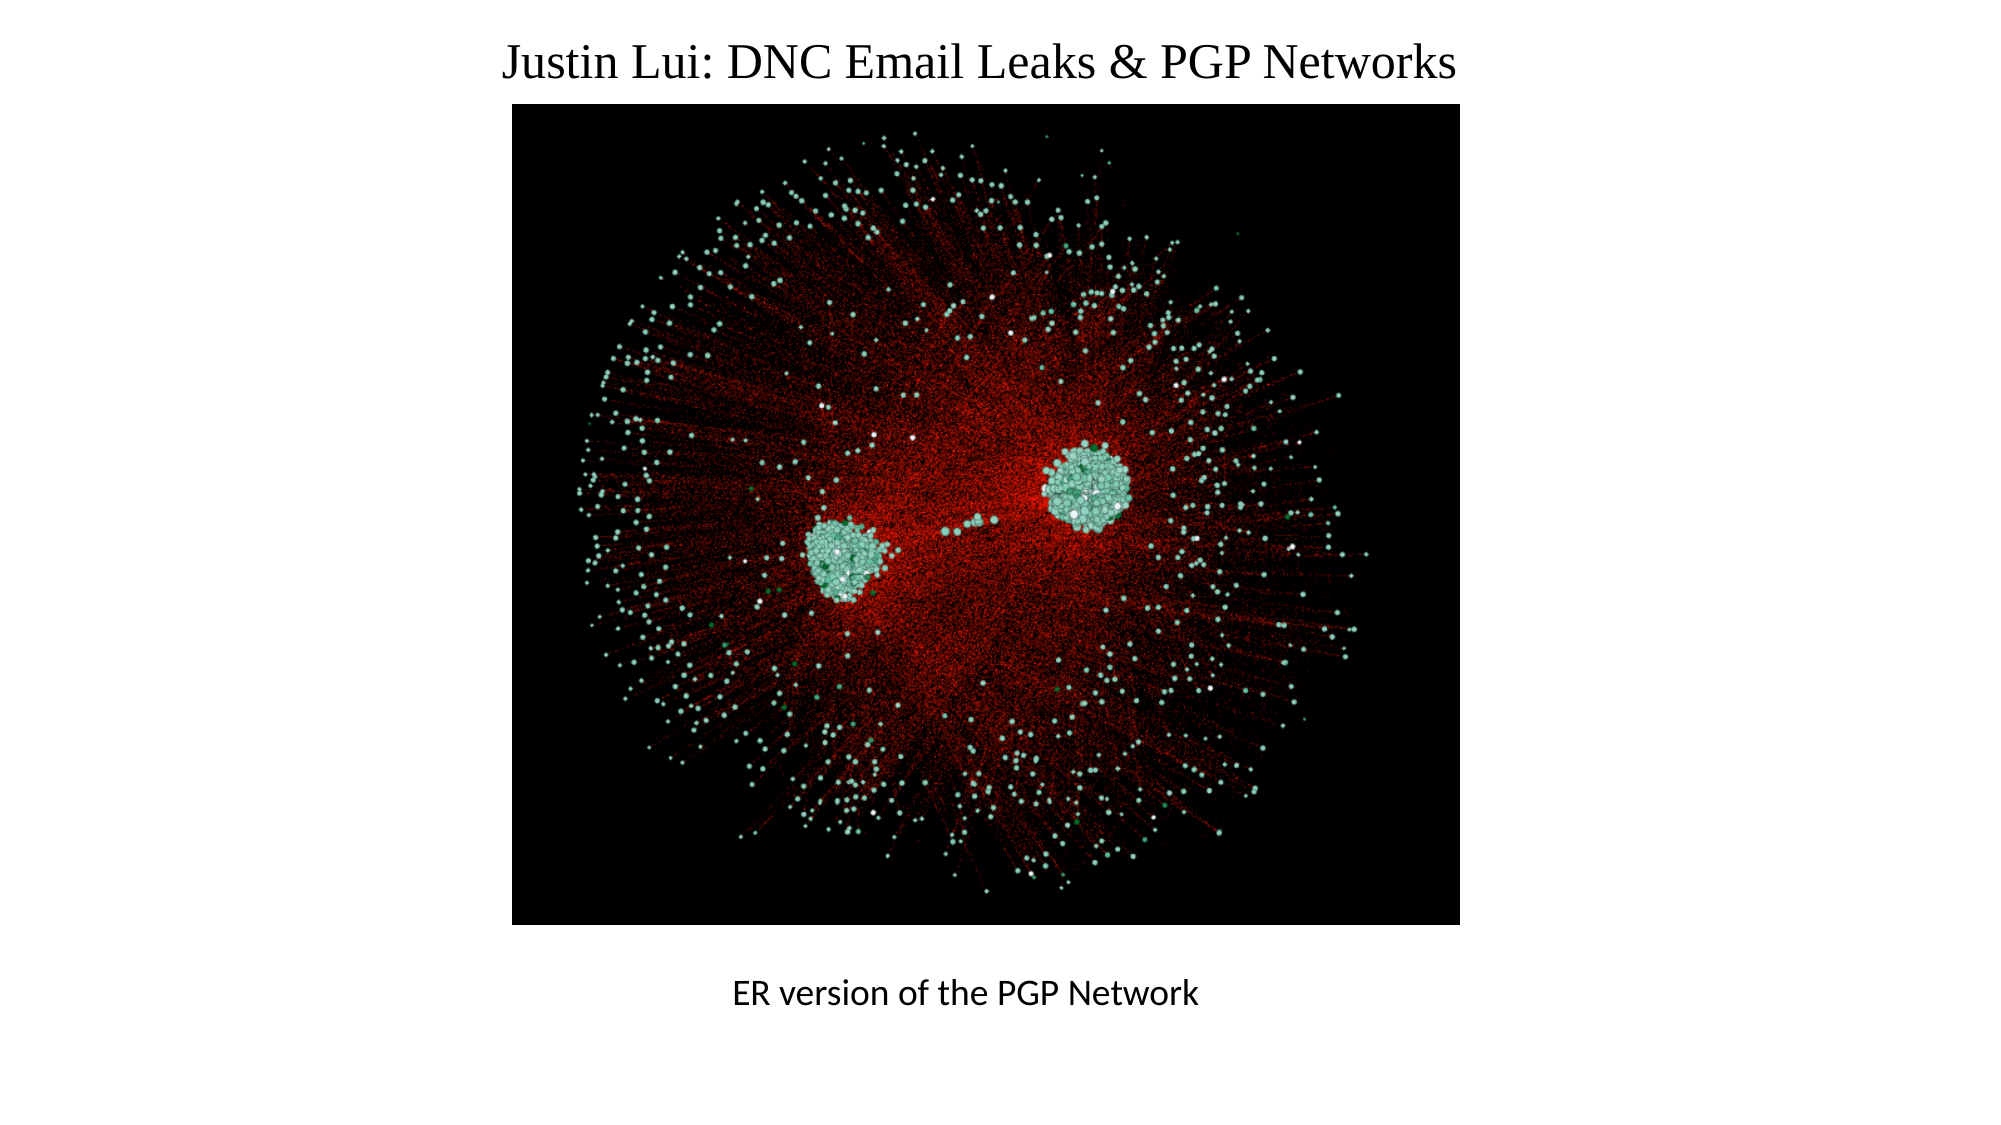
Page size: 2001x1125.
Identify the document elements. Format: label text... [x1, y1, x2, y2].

text_box ER version of the PGP Network [717, 960, 1215, 1020]
picture [512, 104, 1460, 925]
text_box Justin Lui: DNC Email Leaks & PGP Networks [95, 21, 1877, 97]
